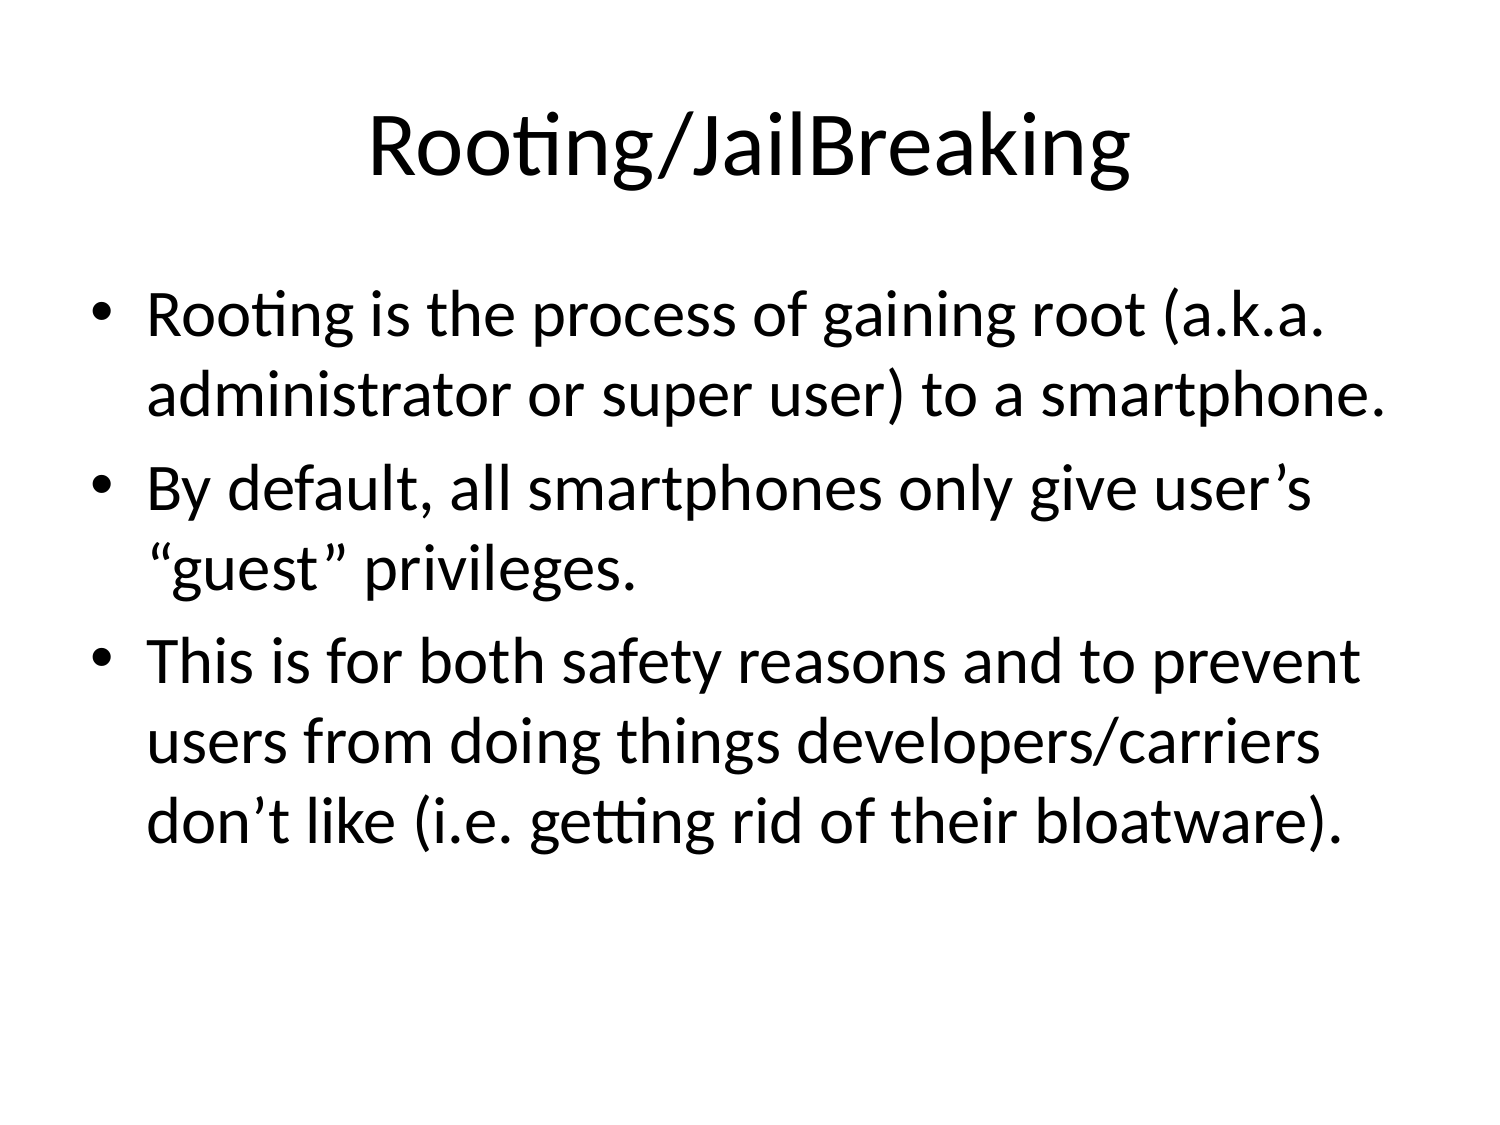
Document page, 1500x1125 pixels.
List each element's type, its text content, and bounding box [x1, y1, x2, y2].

list Rooting is the process of gaining root (a.k.a. administrator or super user) to a smartphone. By default, all smartphones only give user’s “guest” privileges. This is for both safety reasons and to prevent users from doing things developers/carriers don’t like (i.e. getting rid of their bloatware). [75, 262, 1425, 1005]
title Rooting/JailBreaking [75, 45, 1425, 233]
